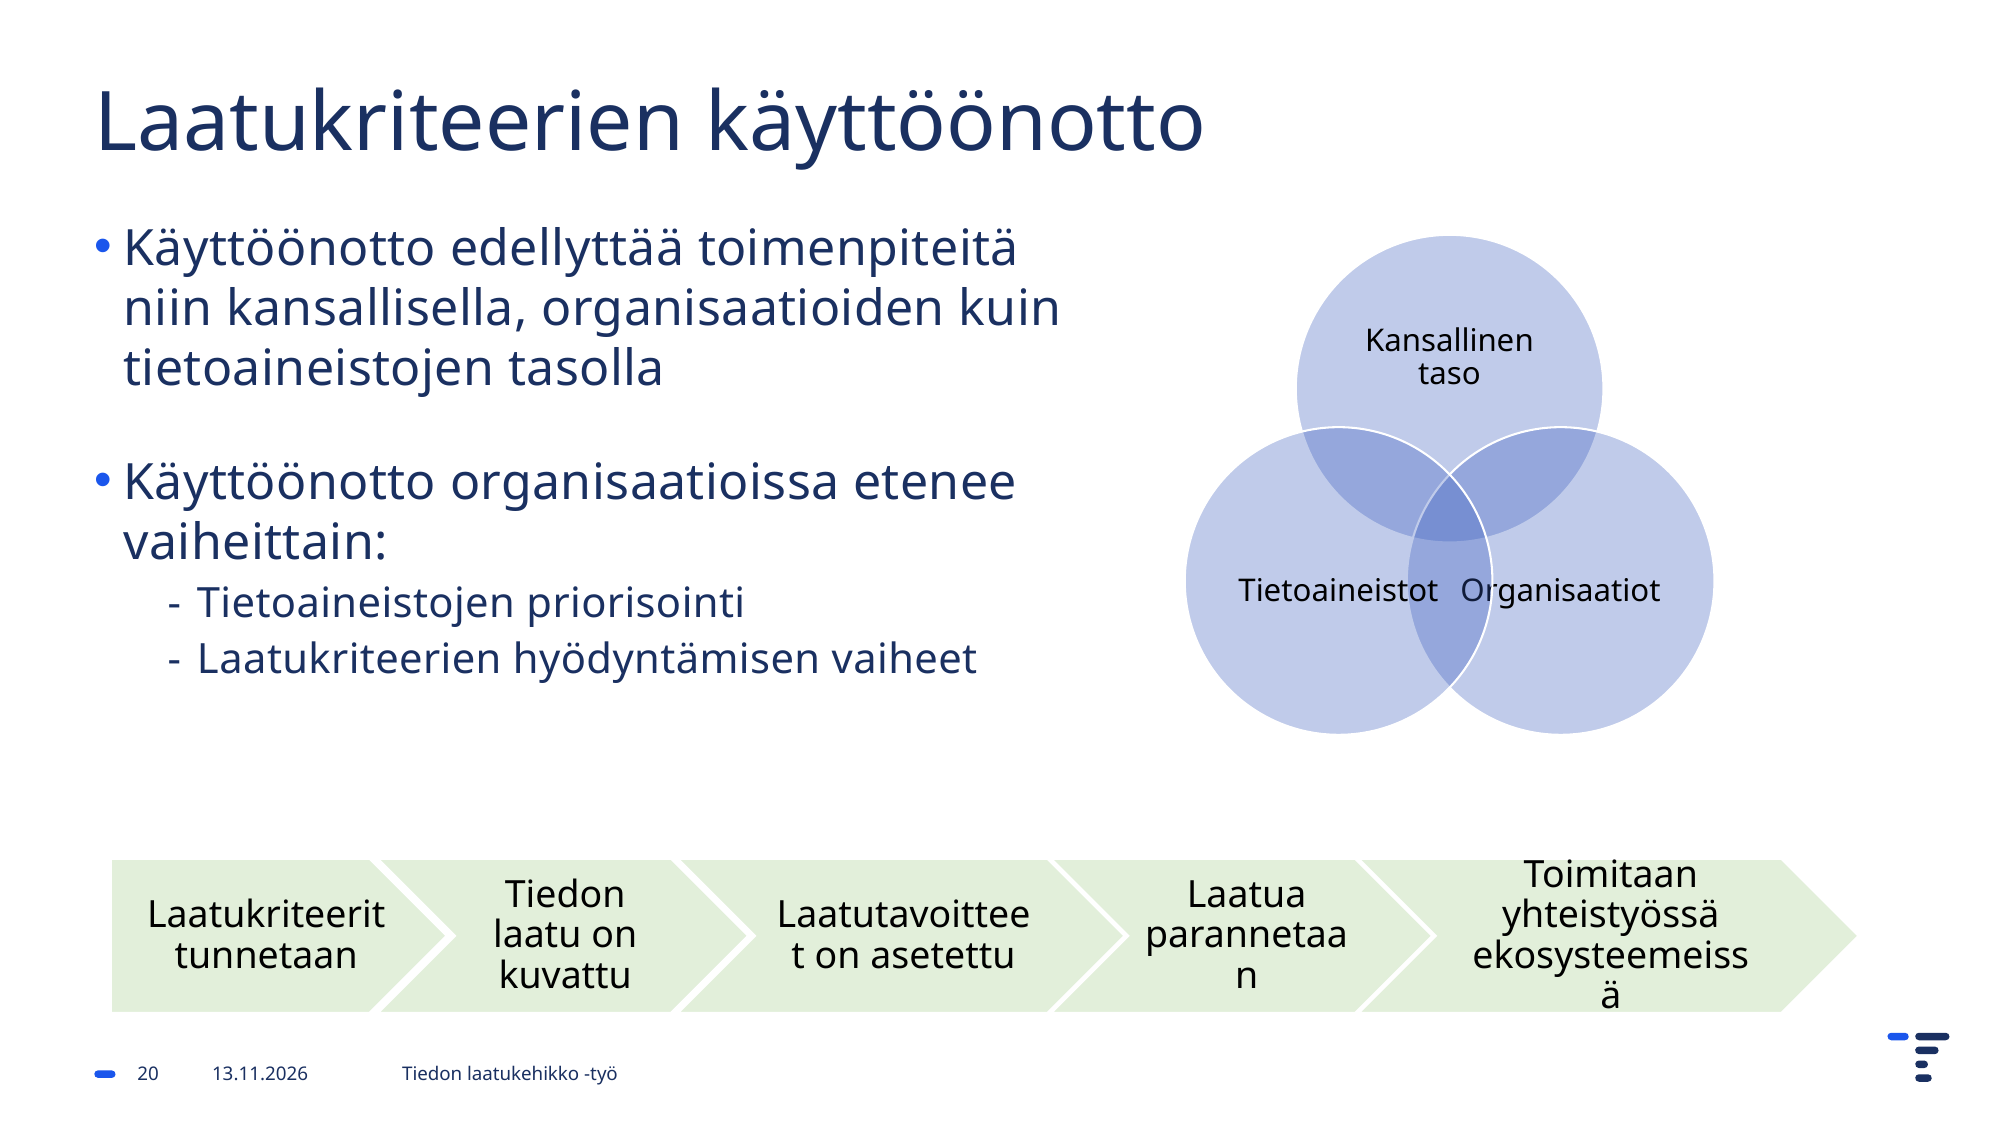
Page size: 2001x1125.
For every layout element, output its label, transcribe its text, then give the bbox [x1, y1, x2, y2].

title Laatukriteerien käyttöönotto [94, 83, 1907, 196]
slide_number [212, 1055, 399, 1092]
slide_number 20 [137, 1055, 212, 1092]
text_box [109, 857, 1861, 1015]
footer Tiedon laatukehikko -työ [402, 1055, 993, 1092]
list Käyttöönotto edellyttää toimenpiteitä niin kansallisella, organisaatioiden kuin tietoaineistojen tasolla Käyttöönotto organisaatioissa etenee vaiheittain: Tietoaineistojen priorisointi Laatukriteerien hyödyntämisen vaiheet [94, 215, 1097, 795]
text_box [1081, 228, 1818, 742]
